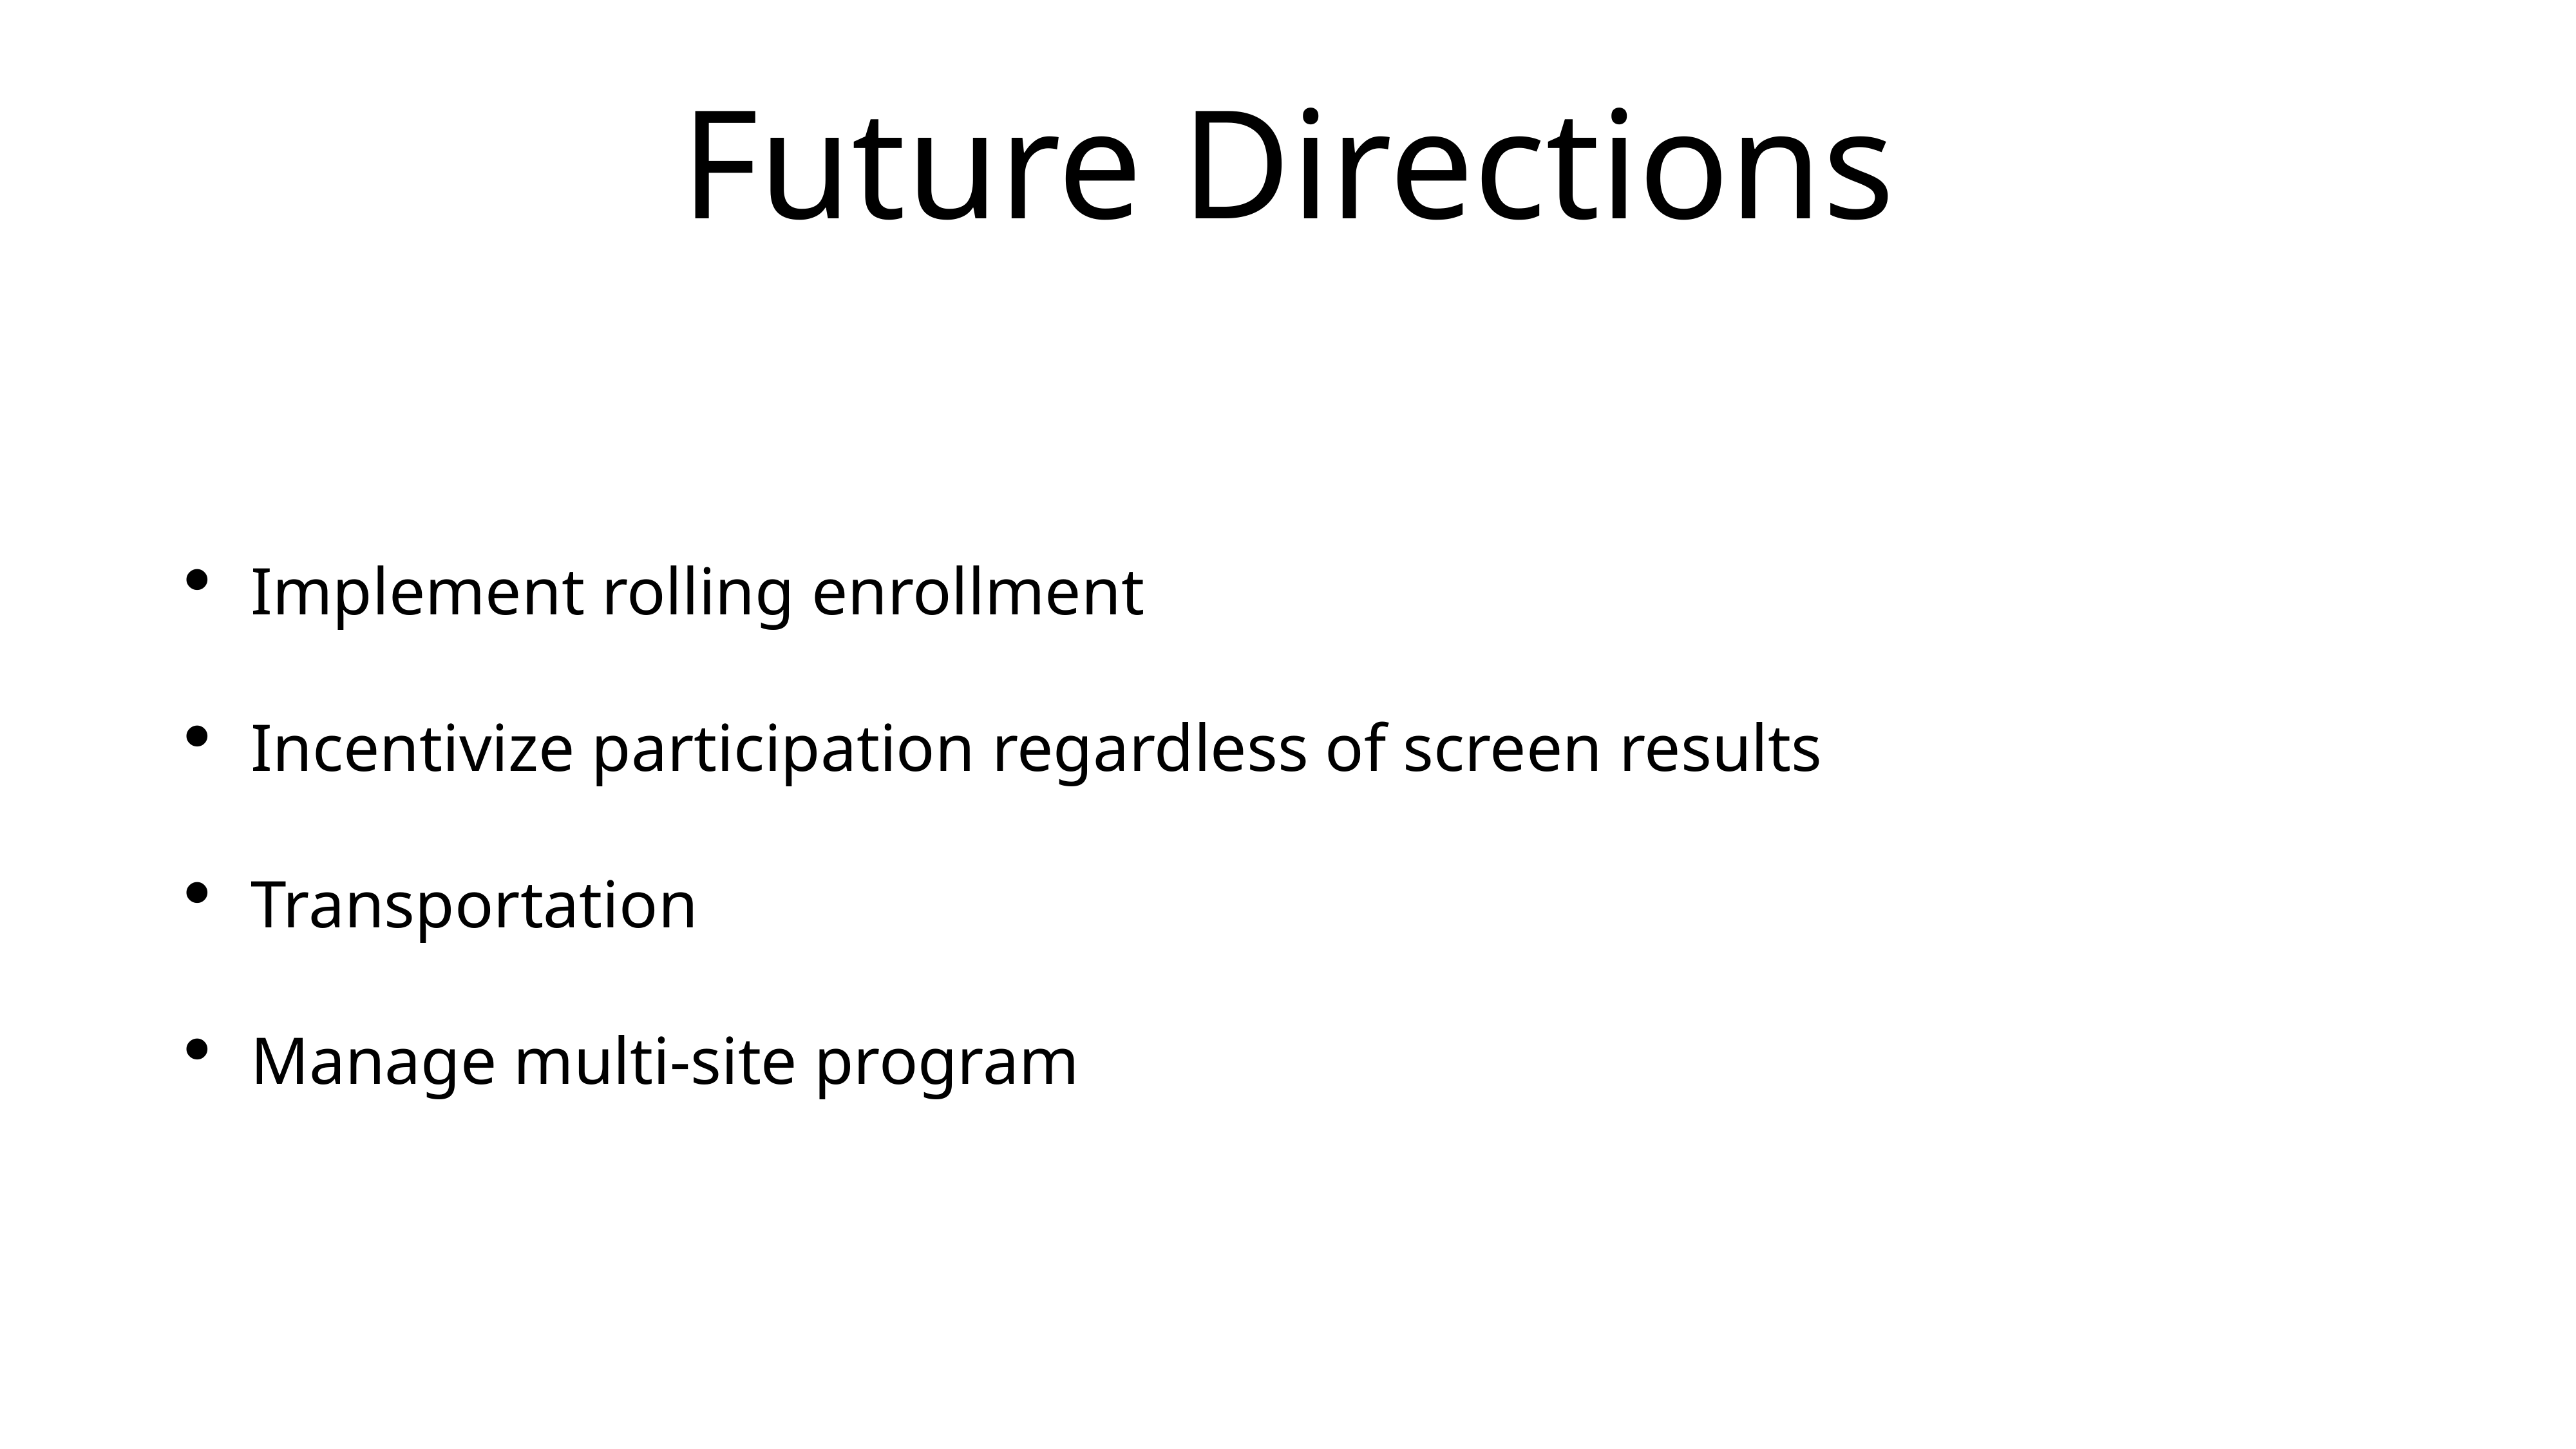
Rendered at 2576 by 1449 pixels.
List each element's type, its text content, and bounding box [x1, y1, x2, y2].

list Implement rolling enrollment Incentivize participation regardless of screen results Transportation Manage multi-site program [178, 332, 2398, 1316]
title Future Directions [178, 37, 2398, 279]
